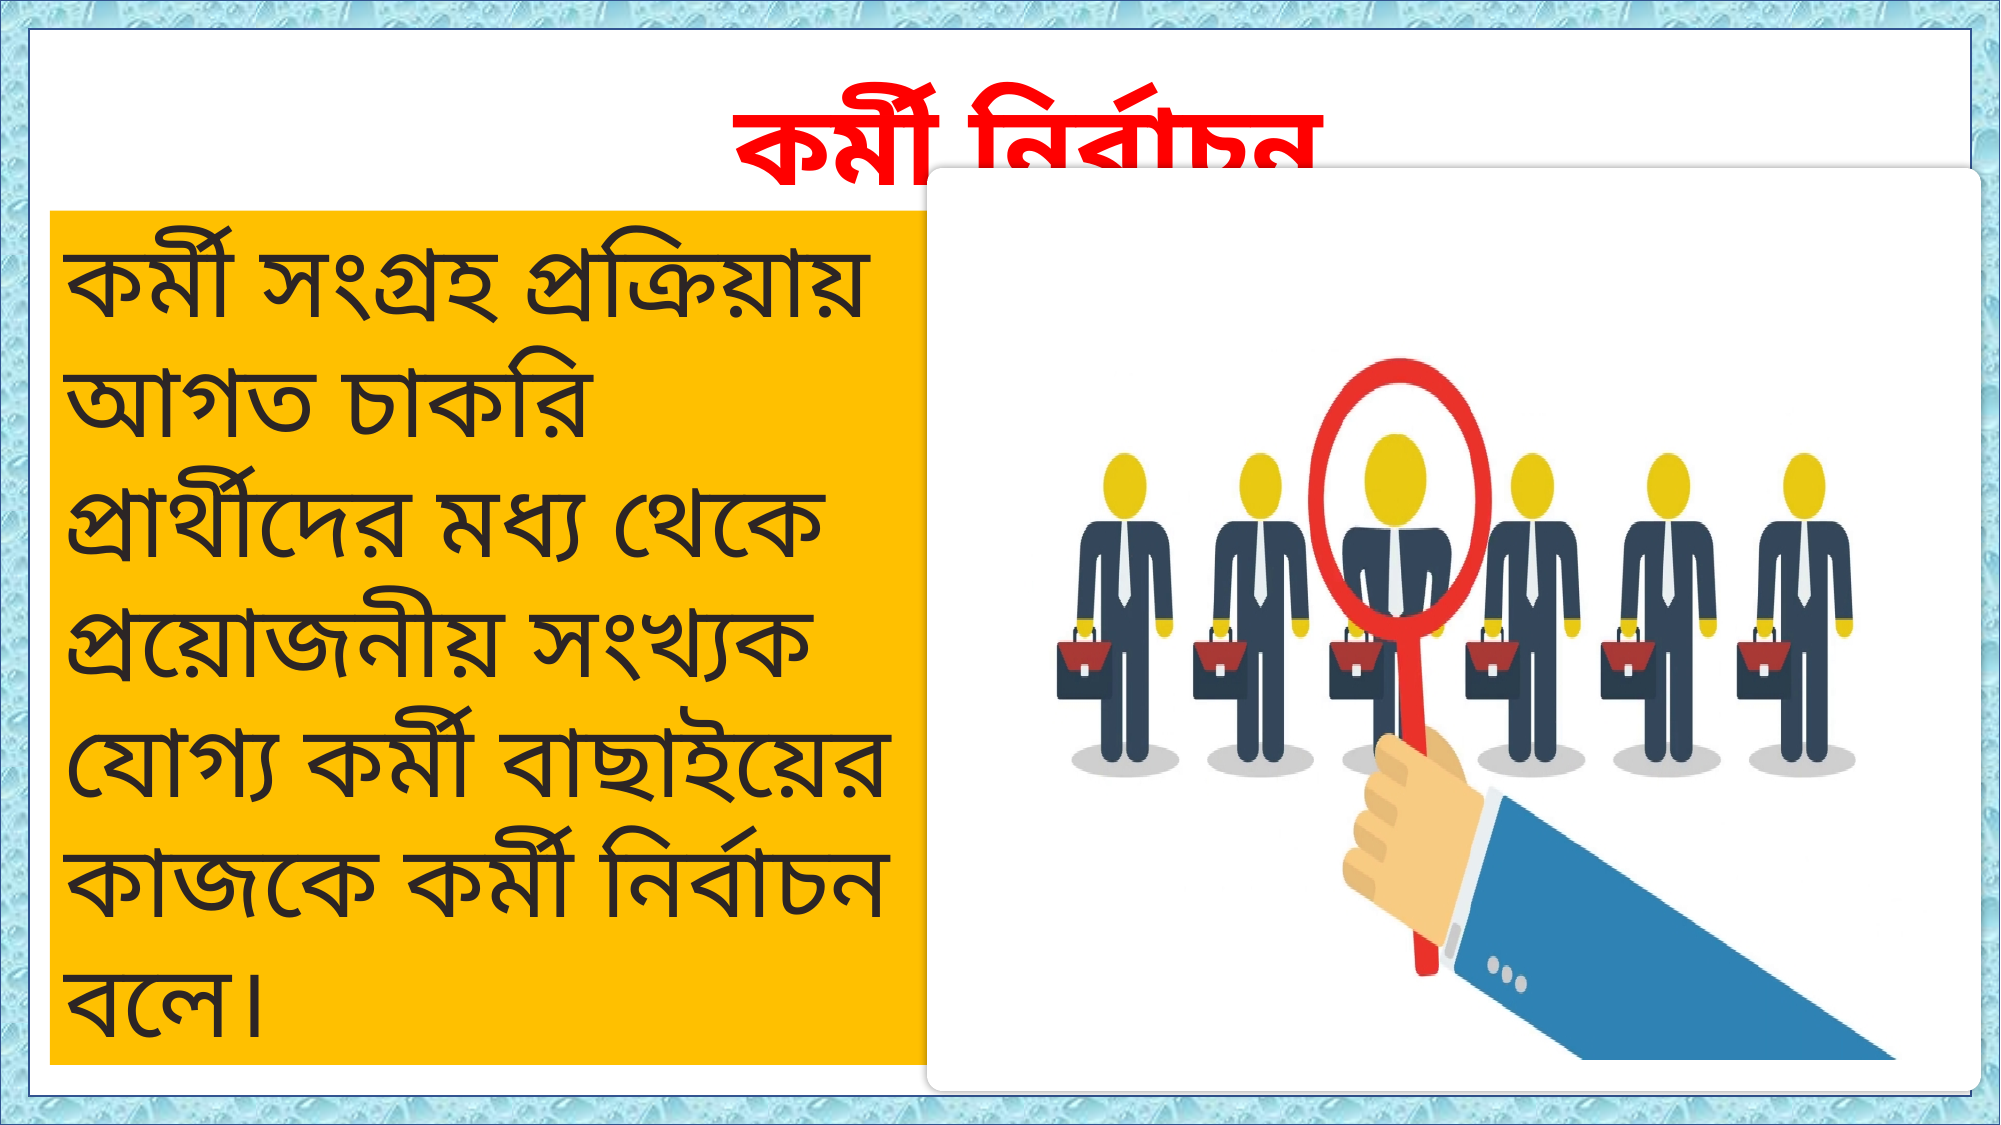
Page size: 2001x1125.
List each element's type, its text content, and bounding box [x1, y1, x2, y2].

text_box কর্মী নির্বাচন [684, 65, 1372, 215]
text_box [0, 0, 2000, 1125]
text_box কর্মী সংগ্রহ প্রক্রিয়ায় আগত চাকরি প্রার্থীদের মধ্য থেকে প্রয়োজনীয় সংখ্যক যোগ্য কর্মী বাছাইয়ের কাজকে কর্মী নির্বাচন বলে। [49, 210, 921, 1065]
picture [958, 198, 1951, 1060]
